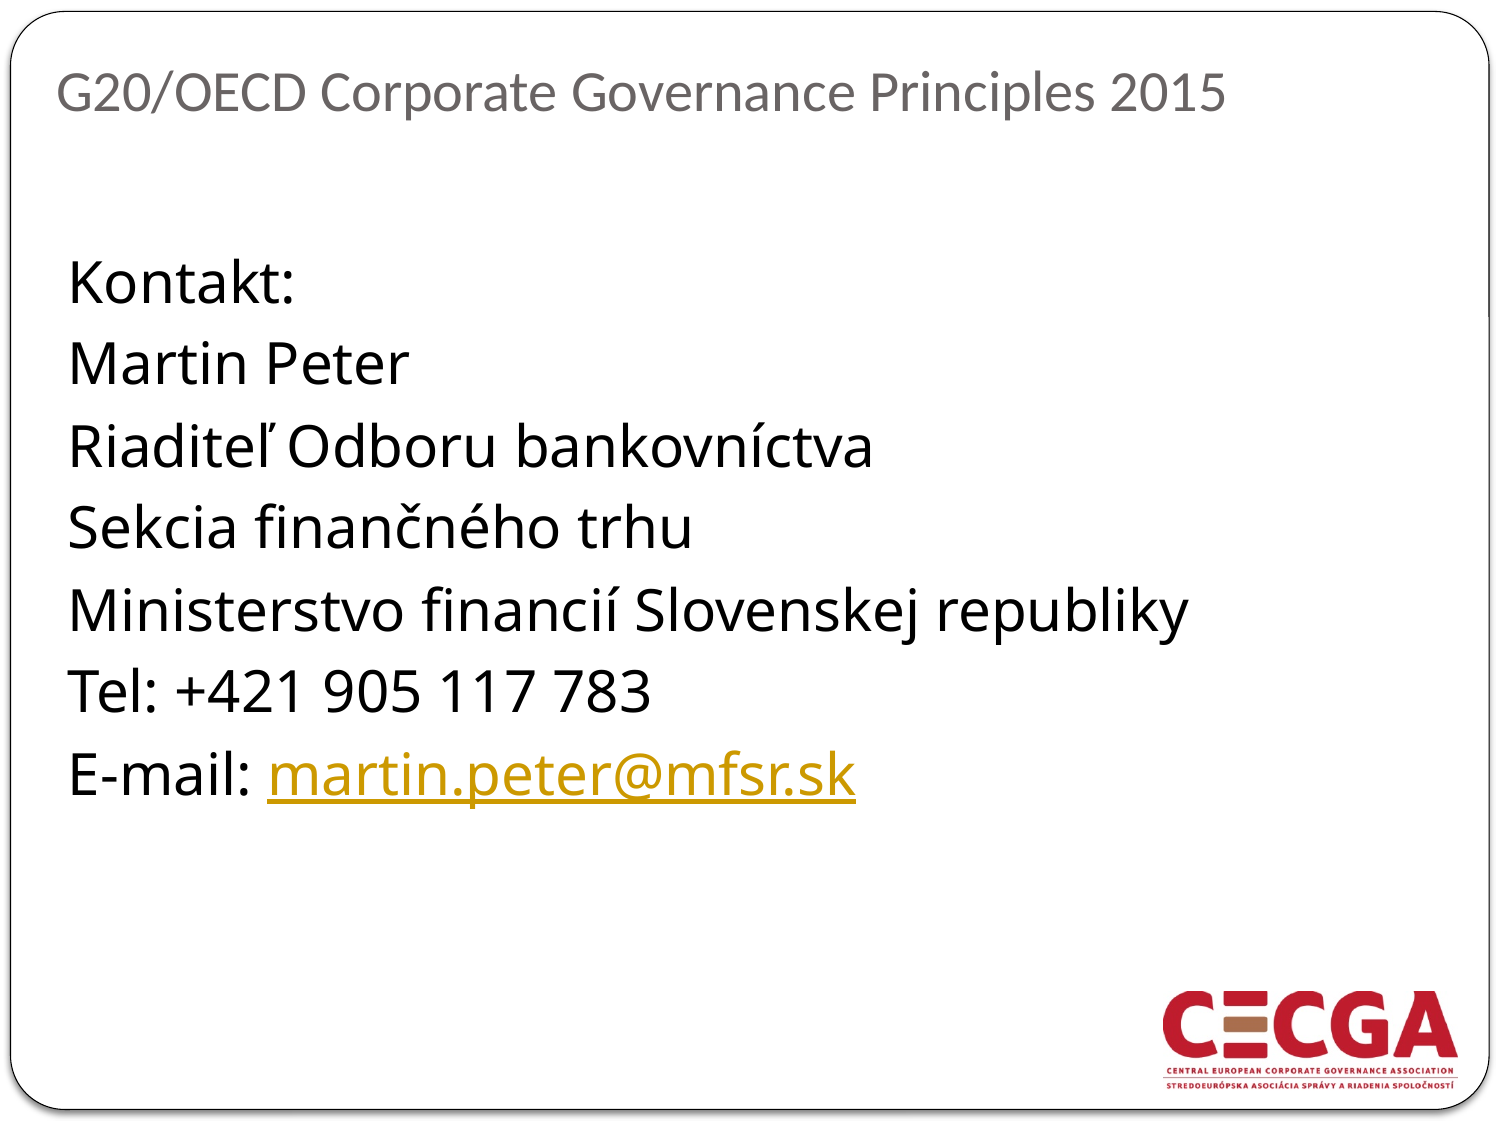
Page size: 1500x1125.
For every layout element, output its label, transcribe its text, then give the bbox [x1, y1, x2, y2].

picture [1163, 991, 1458, 1095]
title G20/OECD Corporate Governance Principles 2015 [41, 42, 1317, 139]
list Kontakt: Martin Peter Riaditeľ Odboru bankovníctva Sekcia finančného trhu Ministerstvo financií Slovenskej republiky Tel: +421 905 117 783 E-mail: martin.peter@mfsr.sk [53, 237, 1500, 988]
